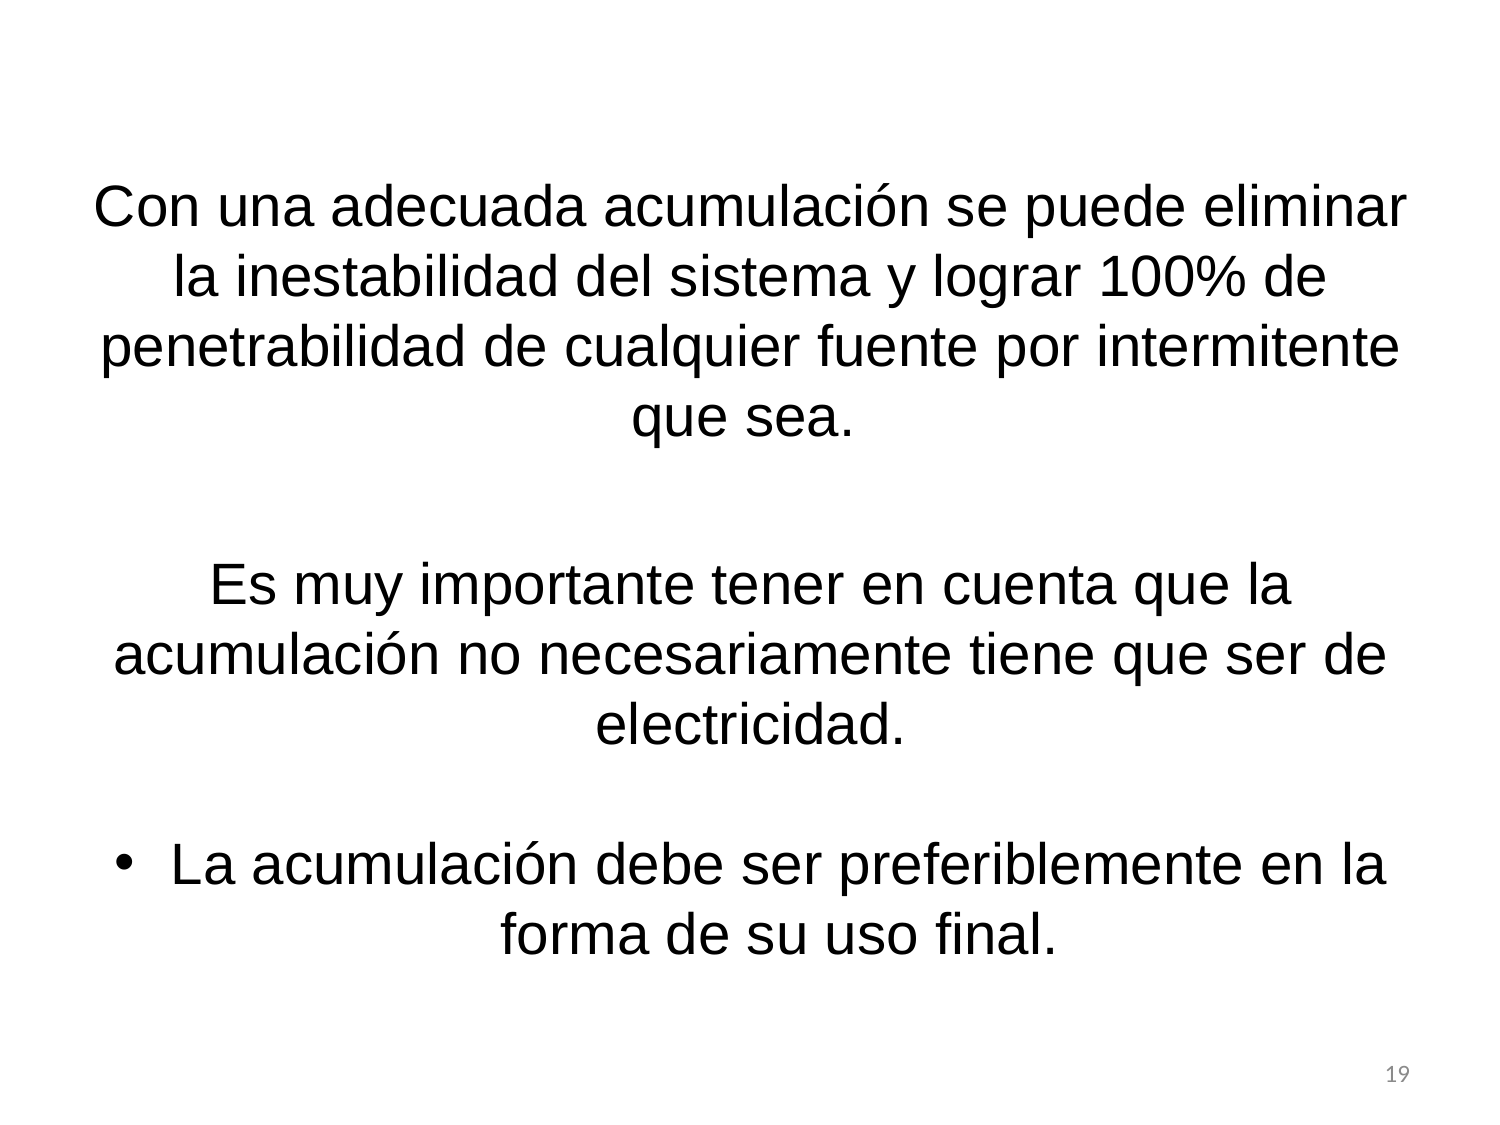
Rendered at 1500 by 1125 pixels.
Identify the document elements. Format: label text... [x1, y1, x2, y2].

list Es muy importante tener en cuenta que la acumulación no necesariamente tiene que ser de electricidad. La acumulación debe ser preferiblemente en la forma de su uso final. [75, 537, 1429, 1025]
slide_number 19 [1074, 1042, 1425, 1103]
text_box Con una adecuada acumulación se puede eliminar la inestabilidad del sistema y lograr 100% de penetrabilidad de cualquier fuente por intermitente que sea. [75, 135, 1429, 482]
